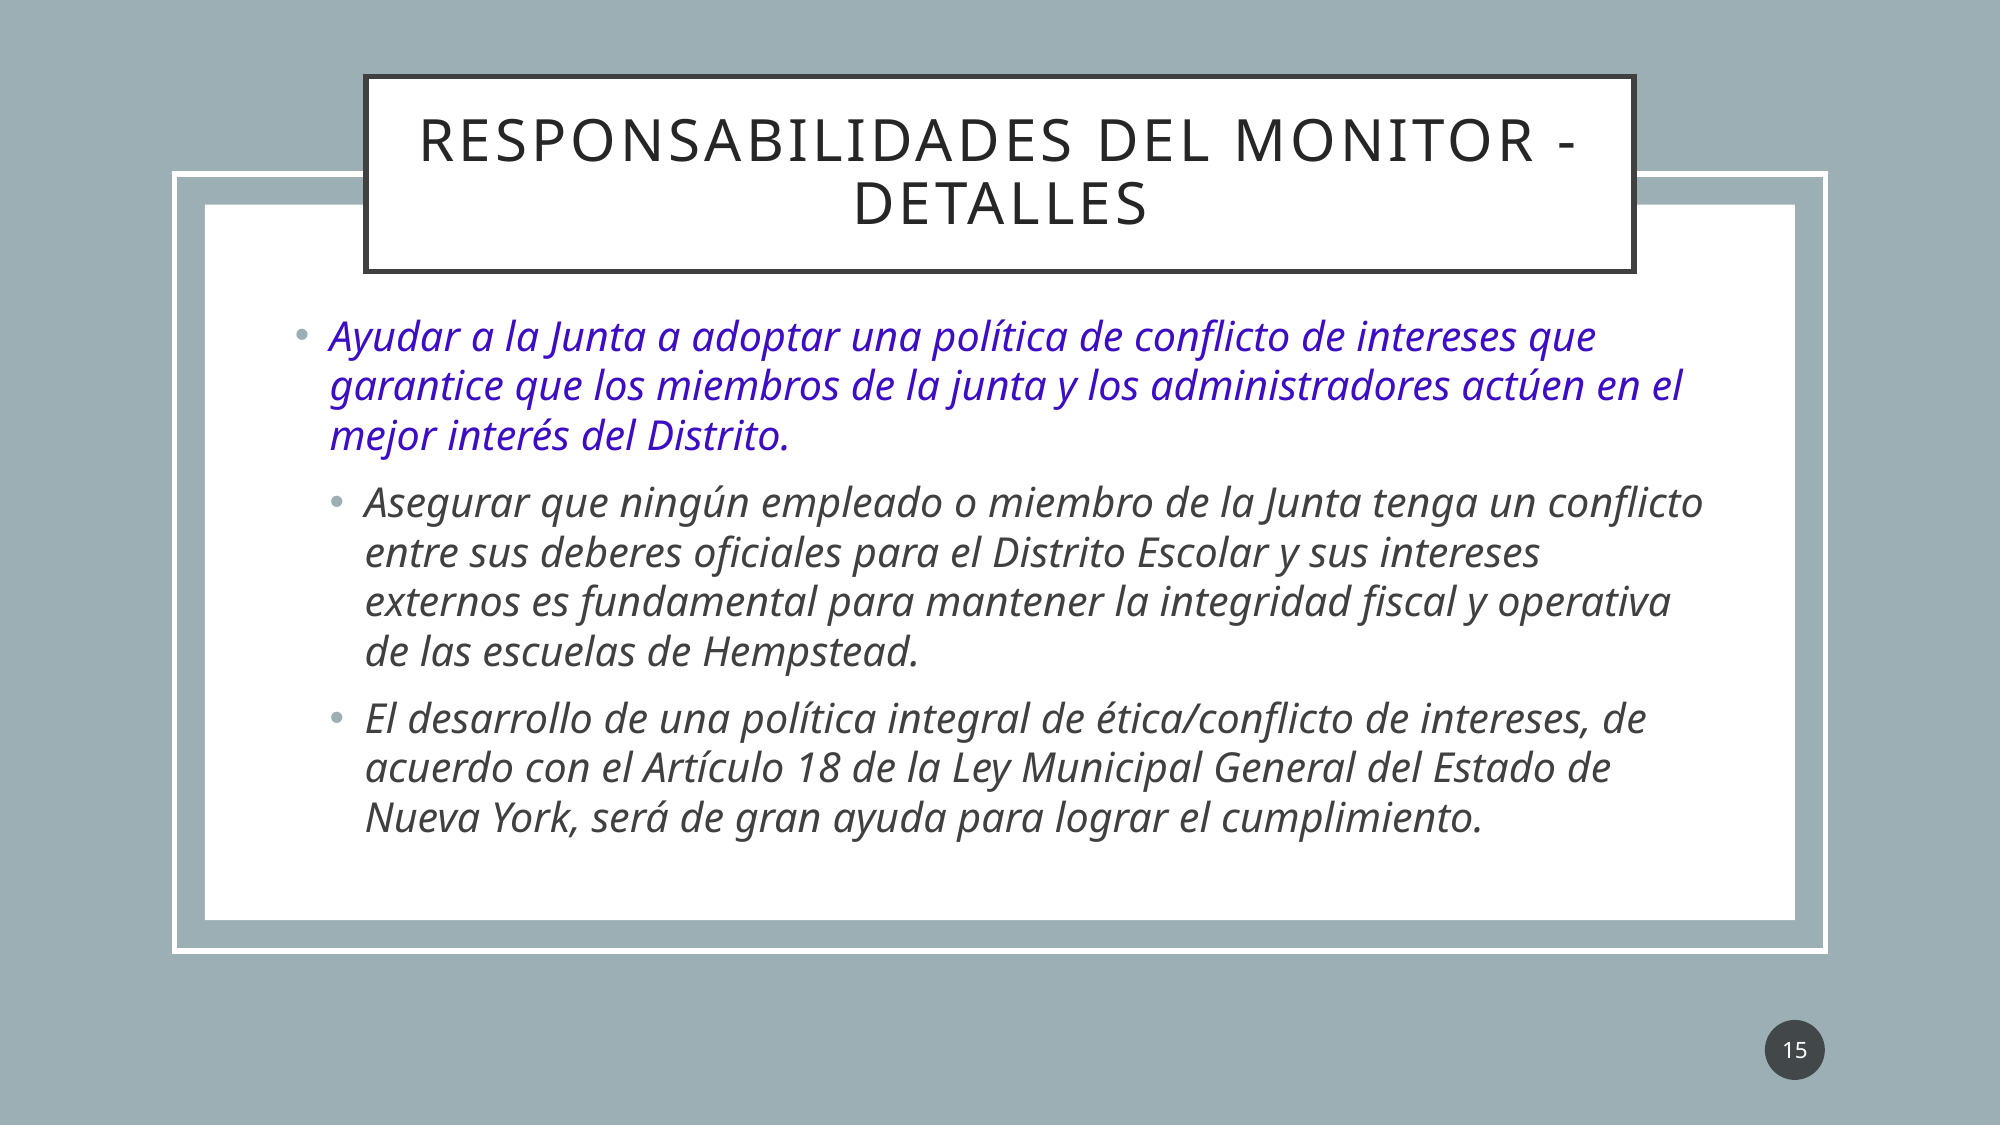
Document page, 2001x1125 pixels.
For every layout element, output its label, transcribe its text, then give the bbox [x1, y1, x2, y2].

text_box [0, 0, 2000, 1125]
slide_number 15 [1764, 1019, 1825, 1080]
text_box [173, 173, 1827, 952]
title Responsabilidades del Monitor - DetaLLES [363, 74, 1637, 274]
list Ayudar a la Junta a adoptar una política de conflicto de intereses que garantice que los miembros de la junta y los administradores actúen en el mejor interés del Distrito. Asegurar que ningún empleado o miembro de la Junta tenga un conflicto entre sus deberes oficiales para el Distrito Escolar y sus intereses externos es fundamental para mantener la integridad fiscal y operativa de las escuelas de Hempstead. El desarrollo de una política integral de ética/conflicto de intereses, de acuerdo con el Artículo 18 de la Ley Municipal General del Estado de Nueva York, será de gran ayuda para lograr el cumplimiento. [279, 302, 1721, 849]
